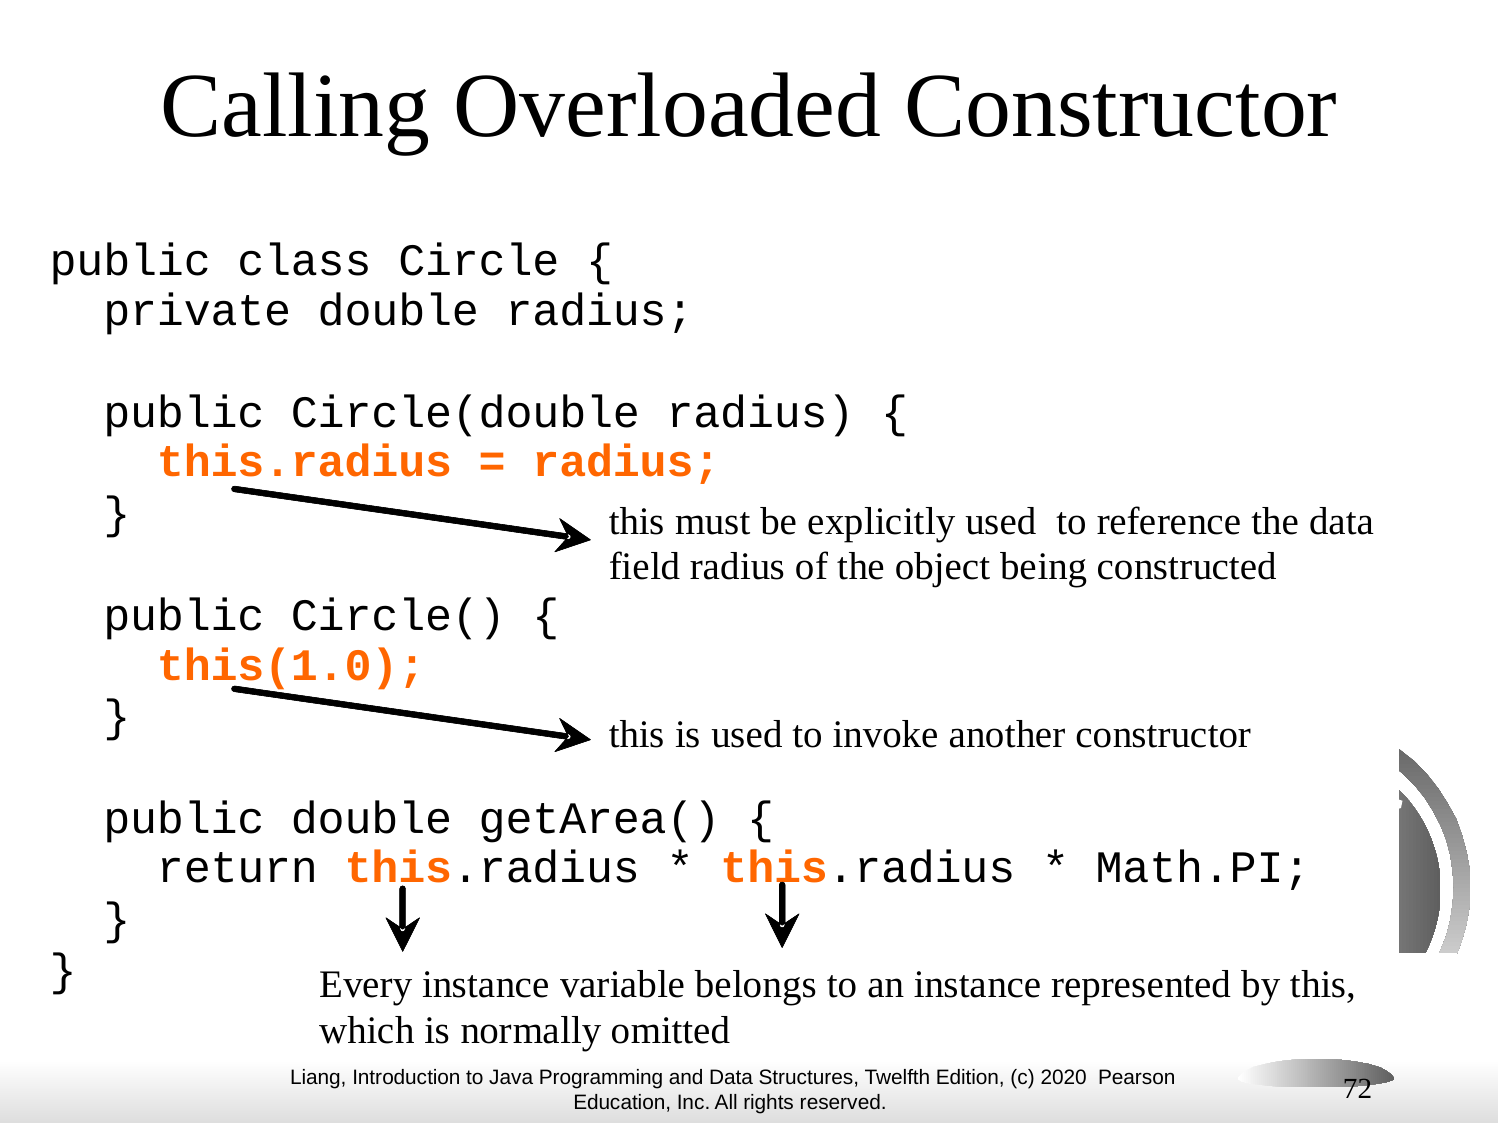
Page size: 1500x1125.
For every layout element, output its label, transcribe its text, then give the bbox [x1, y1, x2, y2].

title Calling Overloaded Constructor [0, 37, 1500, 163]
slide_number 72 [1074, 1066, 1388, 1125]
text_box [0, 187, 1500, 1066]
